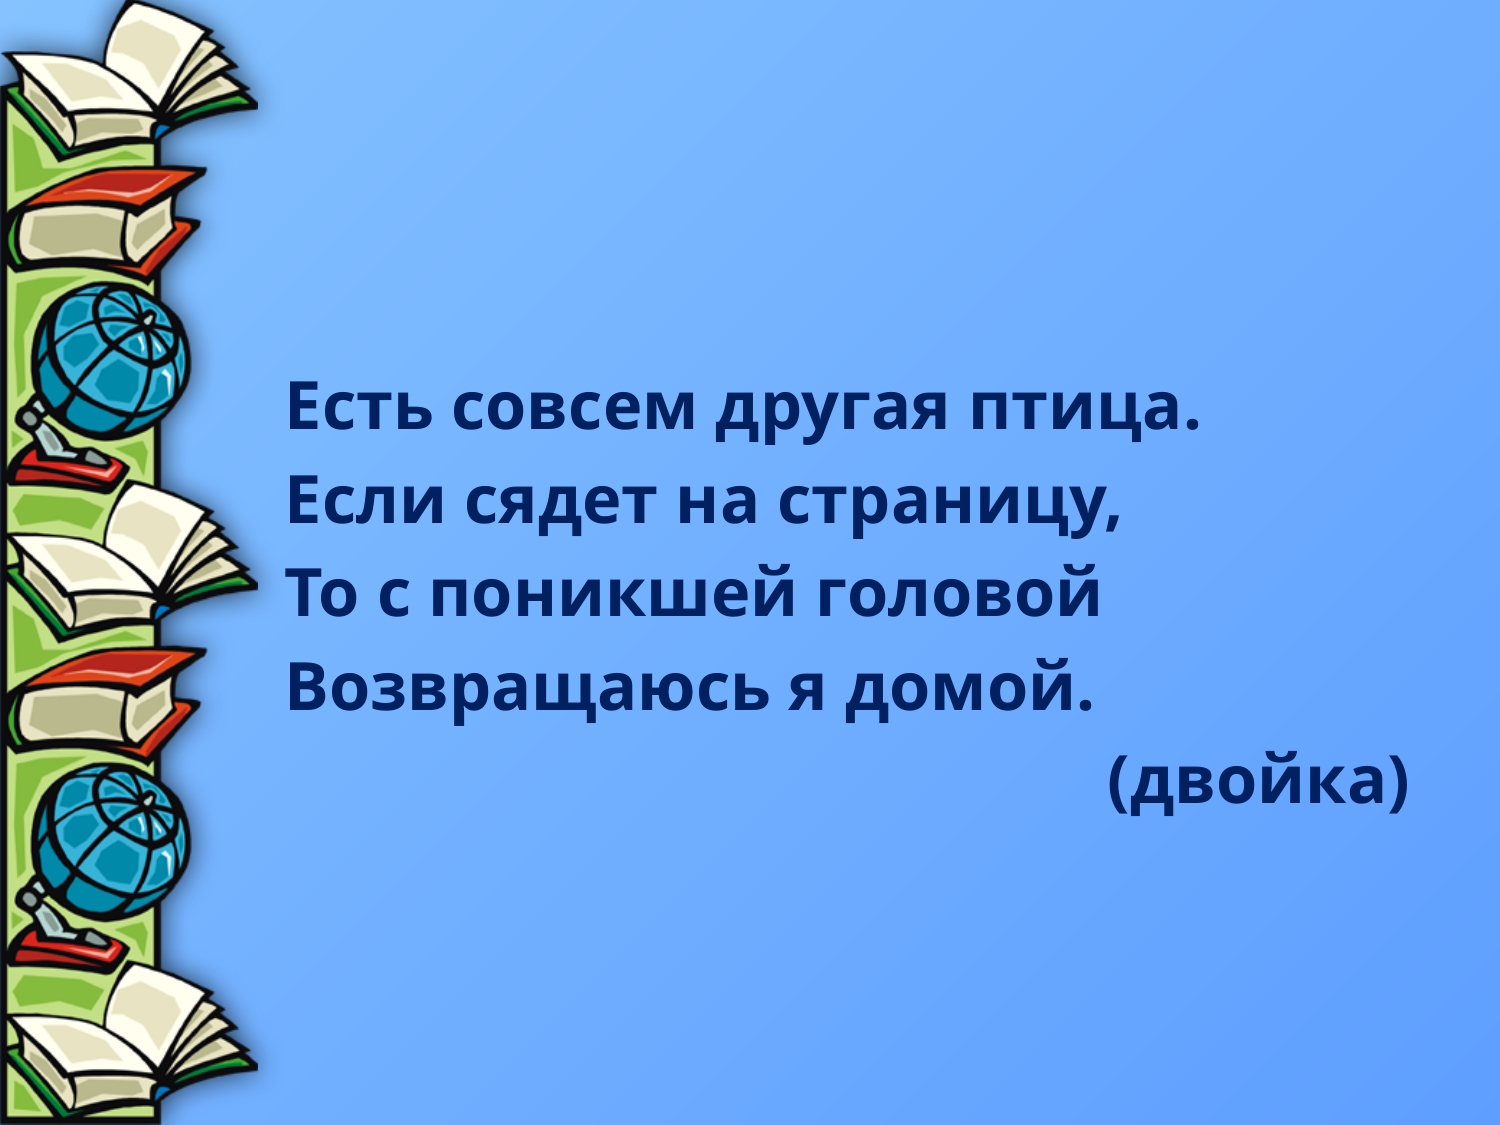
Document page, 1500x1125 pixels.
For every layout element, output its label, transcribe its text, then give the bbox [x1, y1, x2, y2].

picture [0, 0, 258, 1125]
list Есть совсем другая птица. Если сядет на страницу, То с поникшей головой Возвращаюсь я домой. (двойка) [269, 262, 1426, 1006]
